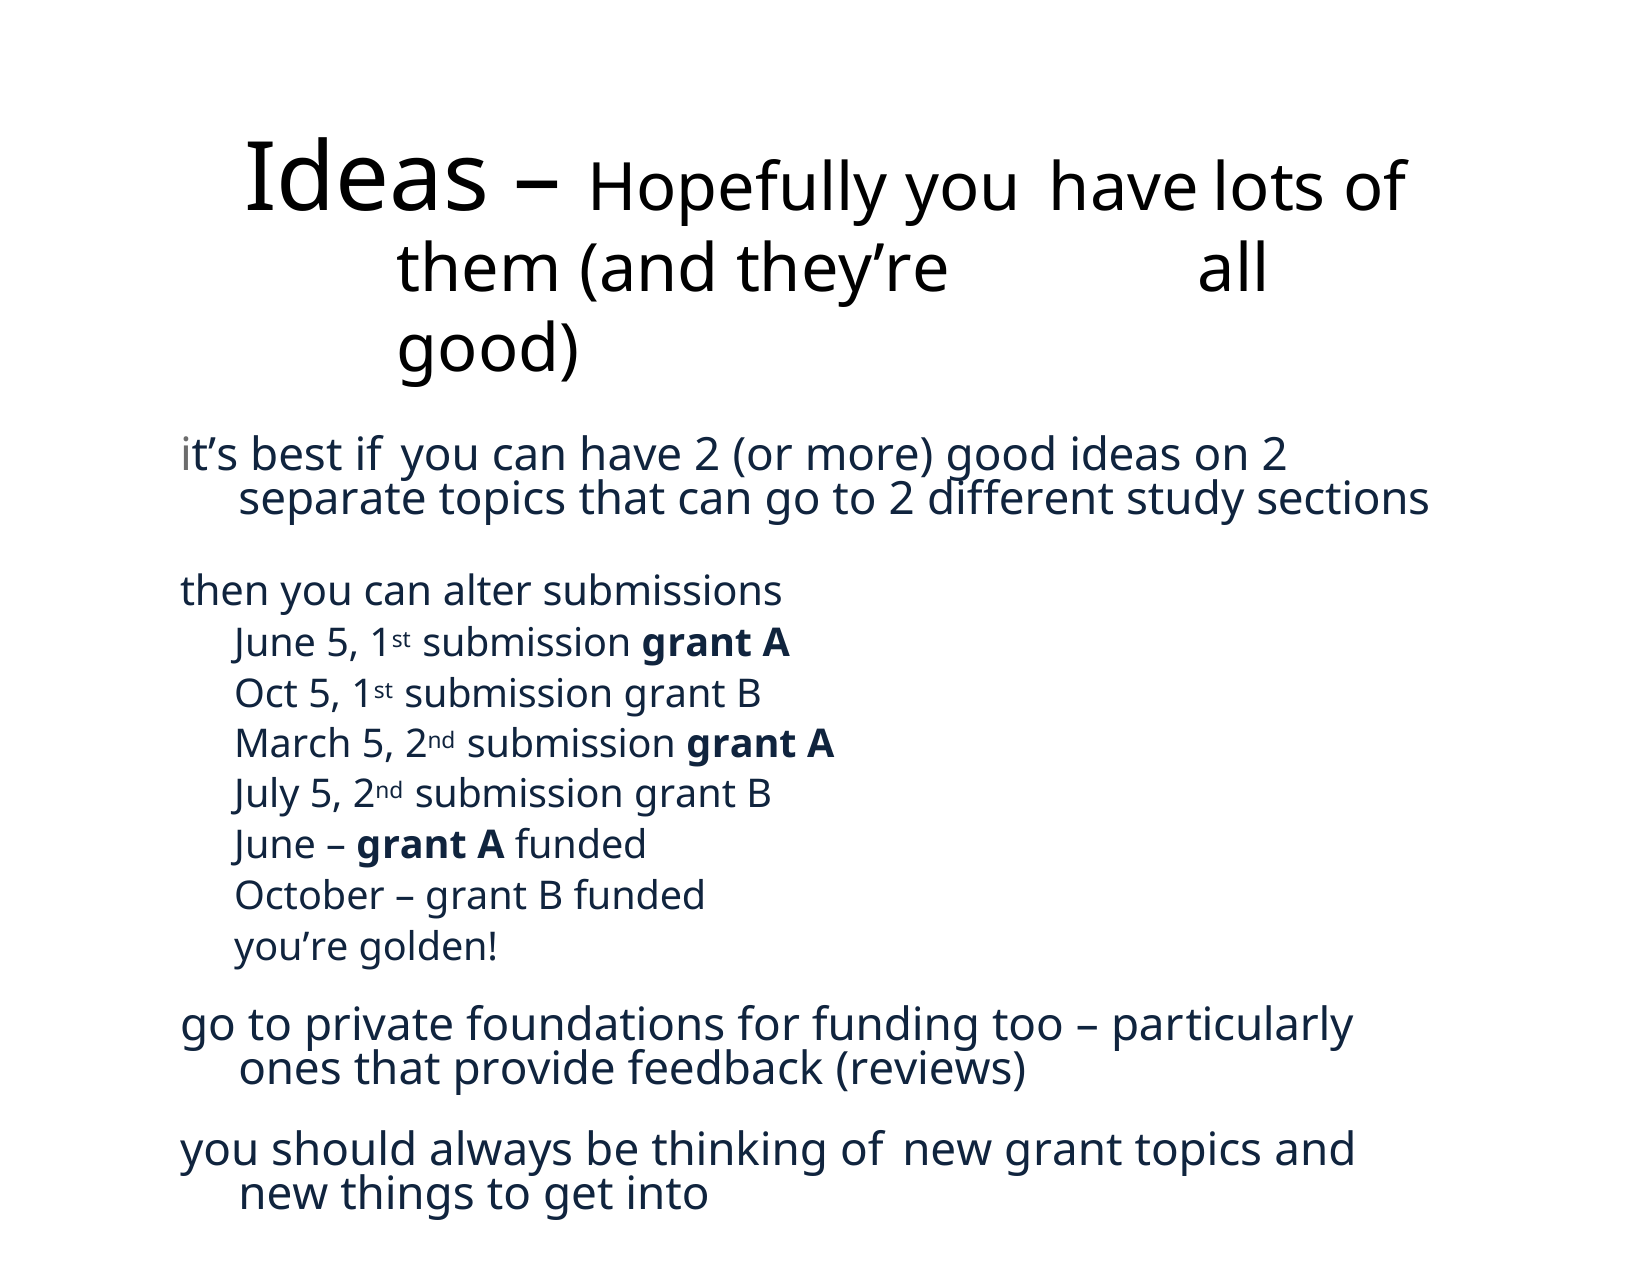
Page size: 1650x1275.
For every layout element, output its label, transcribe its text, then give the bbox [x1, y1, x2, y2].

text_box Ideas – Hopefully you have lots of [242, 115, 1409, 224]
text_box them (and they’re all good) it’s best if you can have 2 (or more) good ideas on 2 separate topics that can go to 2 different study sections then you can alter submissions June 5, 1st submission grant A Oct 5, 1st submission grant B March 5, 2nd submission grant A July 5, 2nd submission grant B June – grant A funded October – grant B funded you’re golden! go to private foundations for funding too – particularly ones that provide feedback (reviews) you should always be thinking of new grant topics and new things to get into [177, 224, 1455, 1218]
